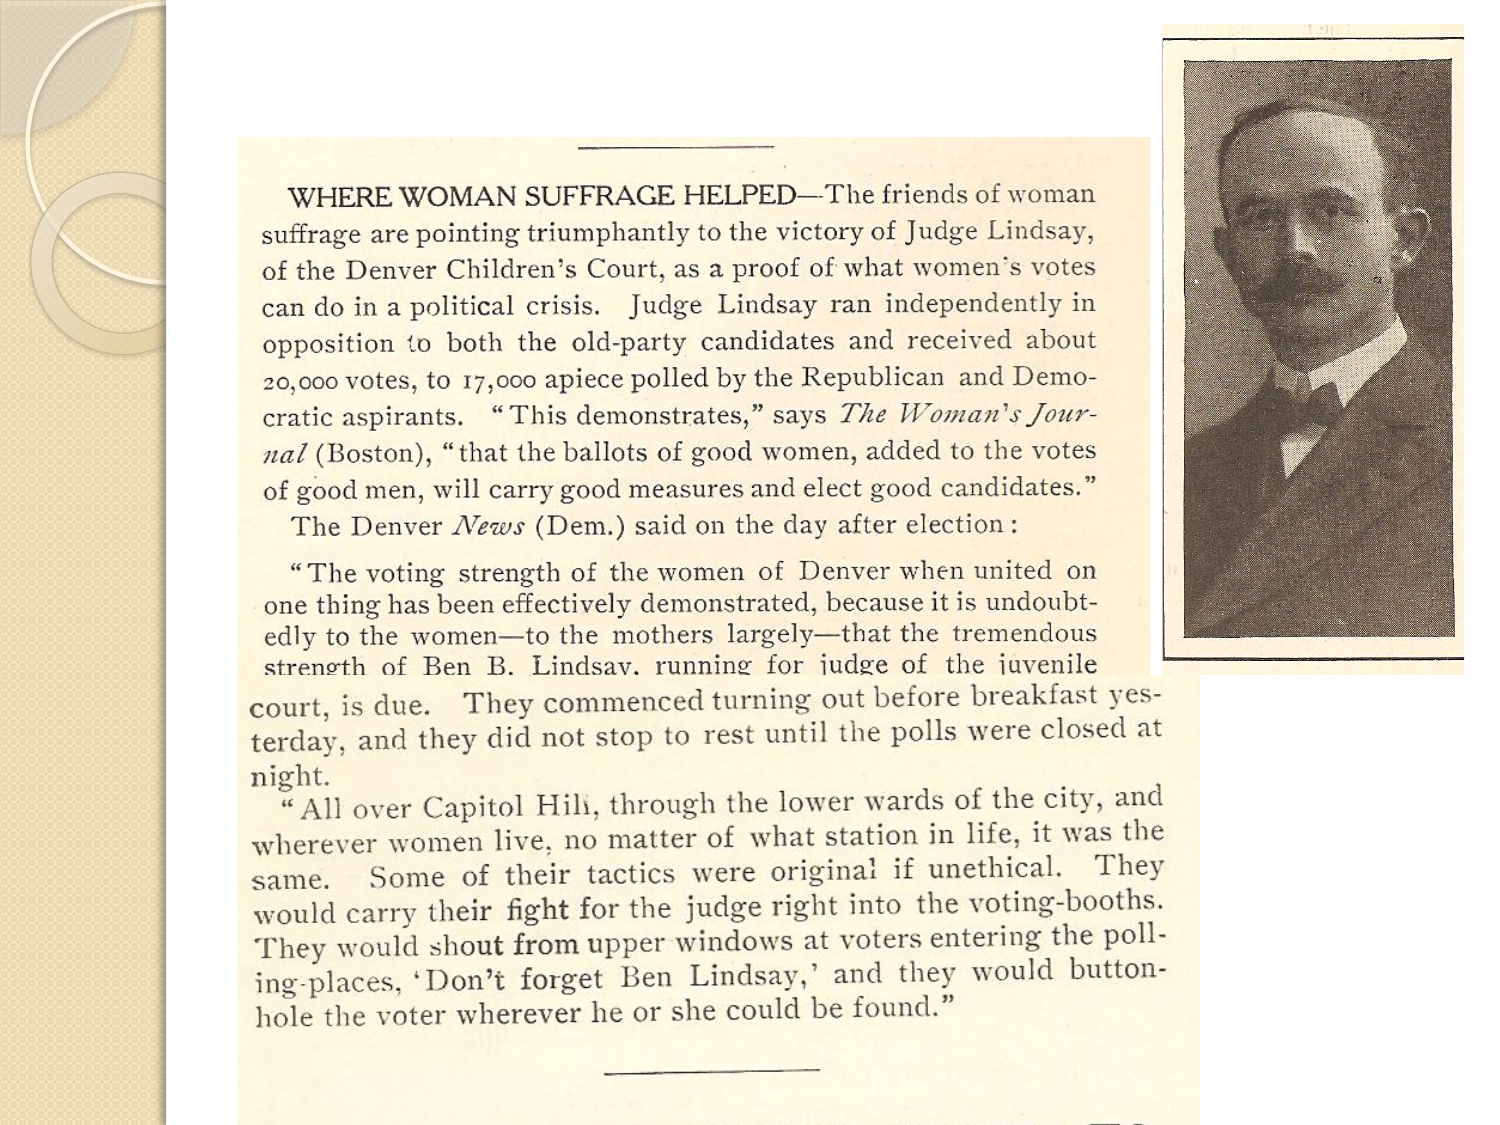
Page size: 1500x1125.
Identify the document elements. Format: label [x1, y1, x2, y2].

picture [237, 24, 1465, 1125]
list [237, 137, 1151, 672]
